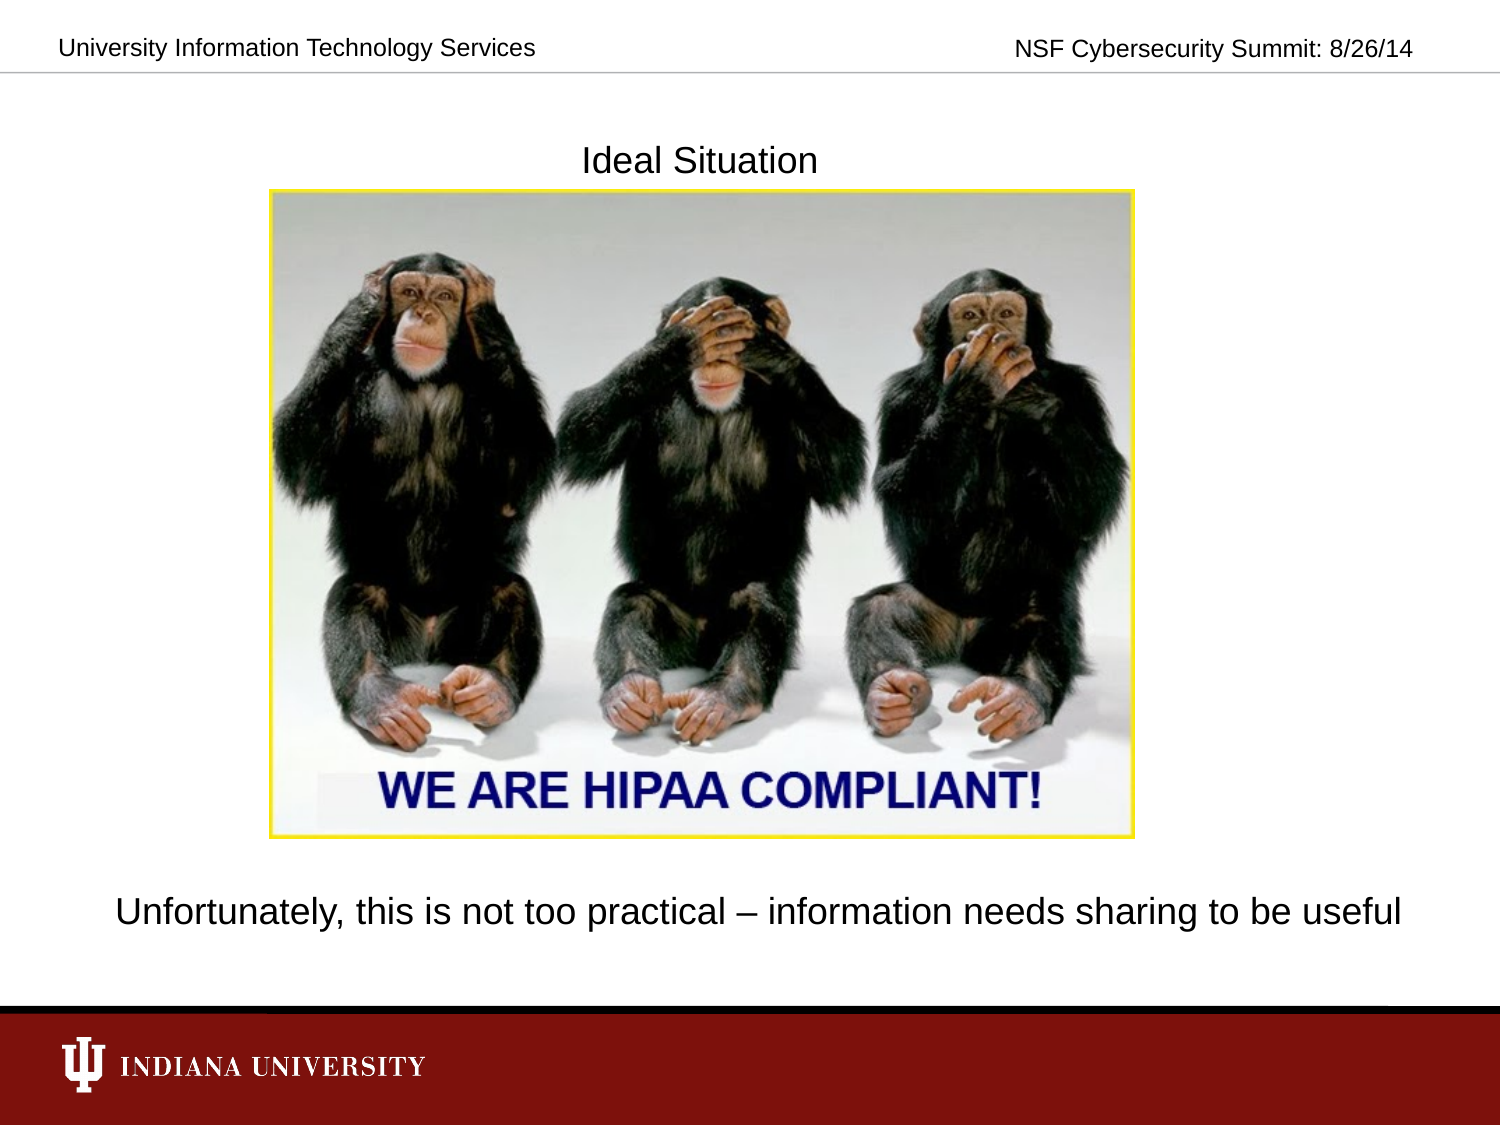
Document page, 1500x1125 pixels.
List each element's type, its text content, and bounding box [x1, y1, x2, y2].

text_box Ideal Situation [566, 128, 834, 187]
text_box Unfortunately, this is not too practical – information needs sharing to be useful [100, 879, 1418, 940]
picture [268, 189, 1136, 839]
picture [62, 1037, 425, 1098]
